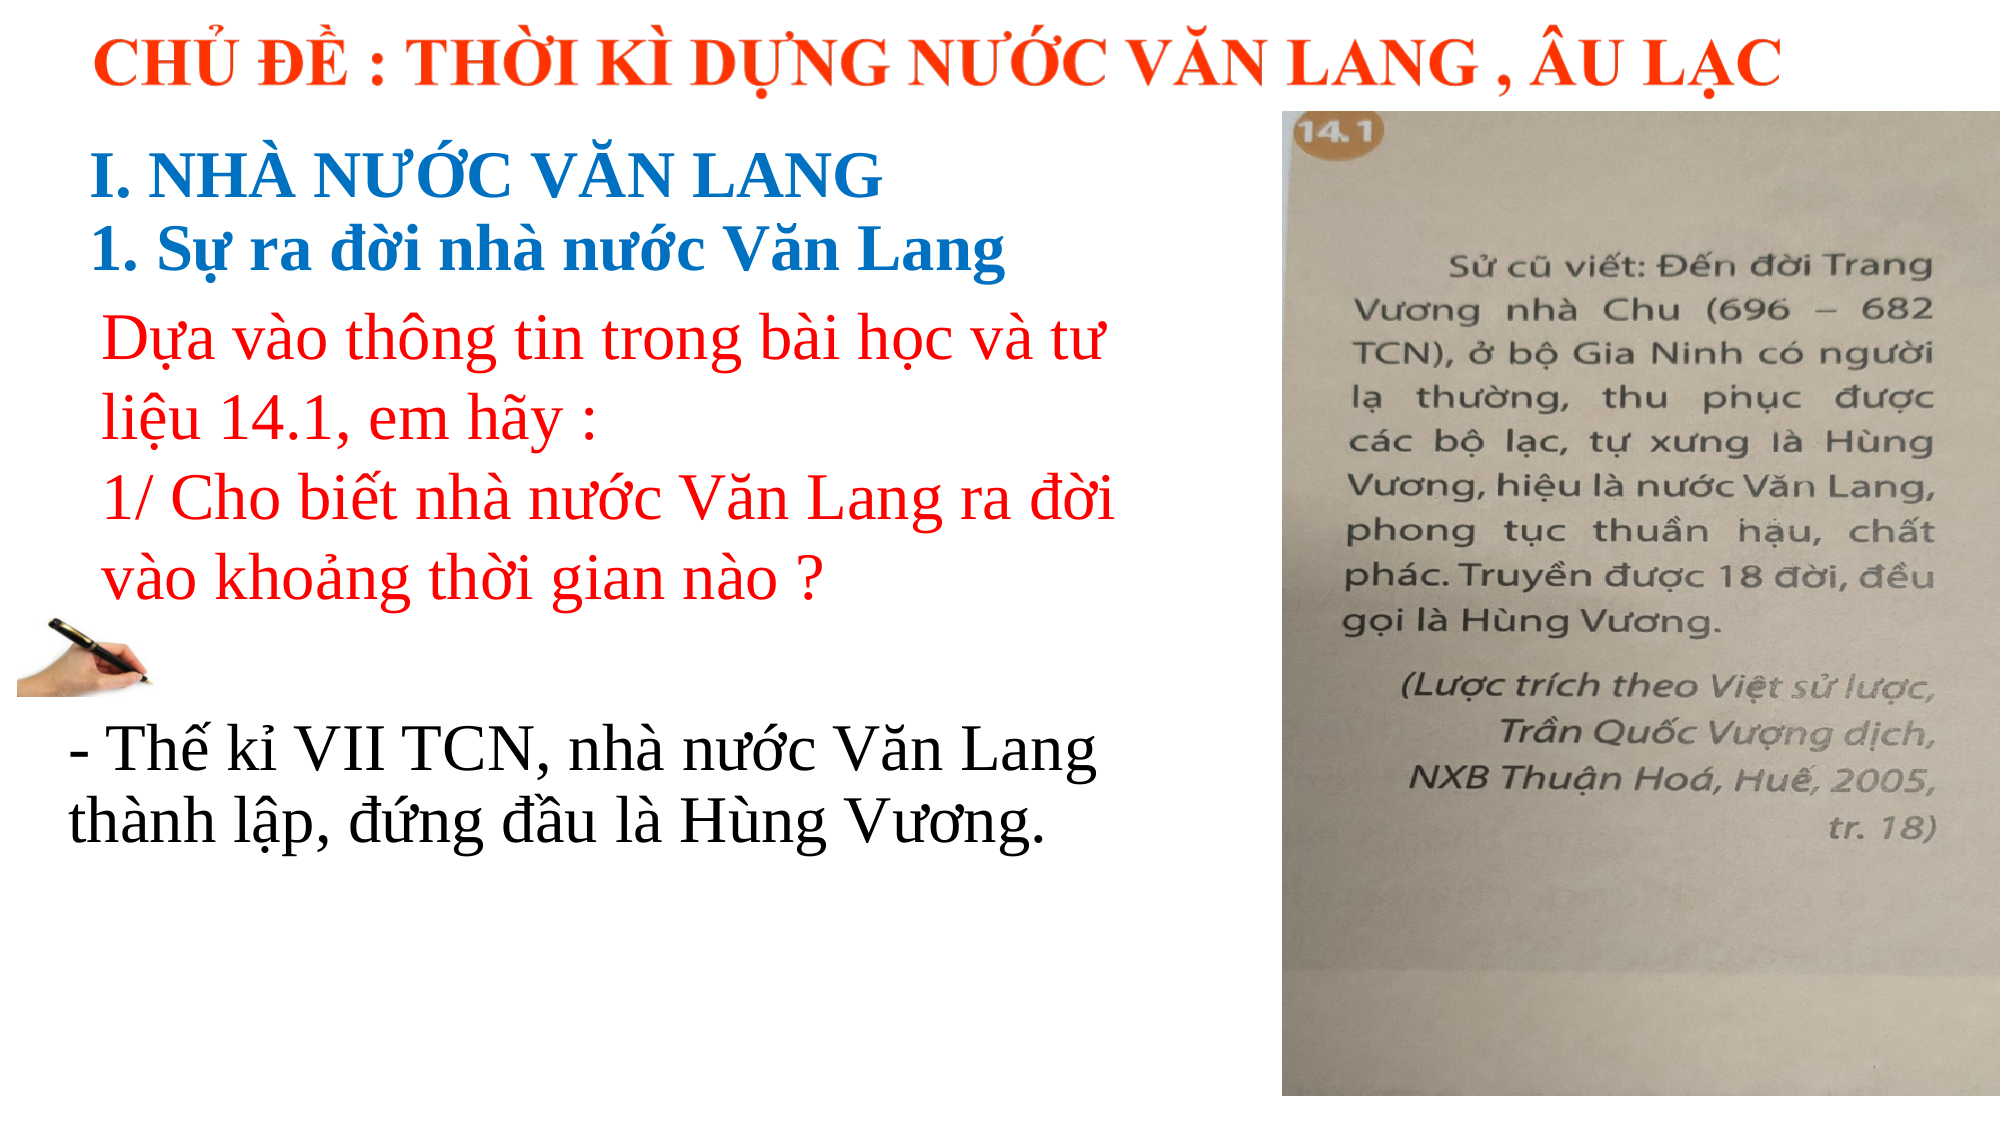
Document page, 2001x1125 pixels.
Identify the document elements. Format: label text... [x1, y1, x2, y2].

picture [50, 0, 2000, 1096]
list - Thế kỉ VII TCN, nhà nước Văn Lang thành lập, đứng đầu là Hùng Vương. [53, 704, 1270, 1125]
text_box Dựa vào thông tin trong bài học và tư liệu 14.1, em hãy : 1/ Cho biết nhà nước Văn Lang ra đời vào khoảng thời gian nào ? [86, 285, 1214, 701]
picture [17, 610, 192, 697]
title I. NHÀ NƯỚC VĂN LANG 1. Sự ra đời nhà nước Văn Lang [74, 141, 1282, 297]
